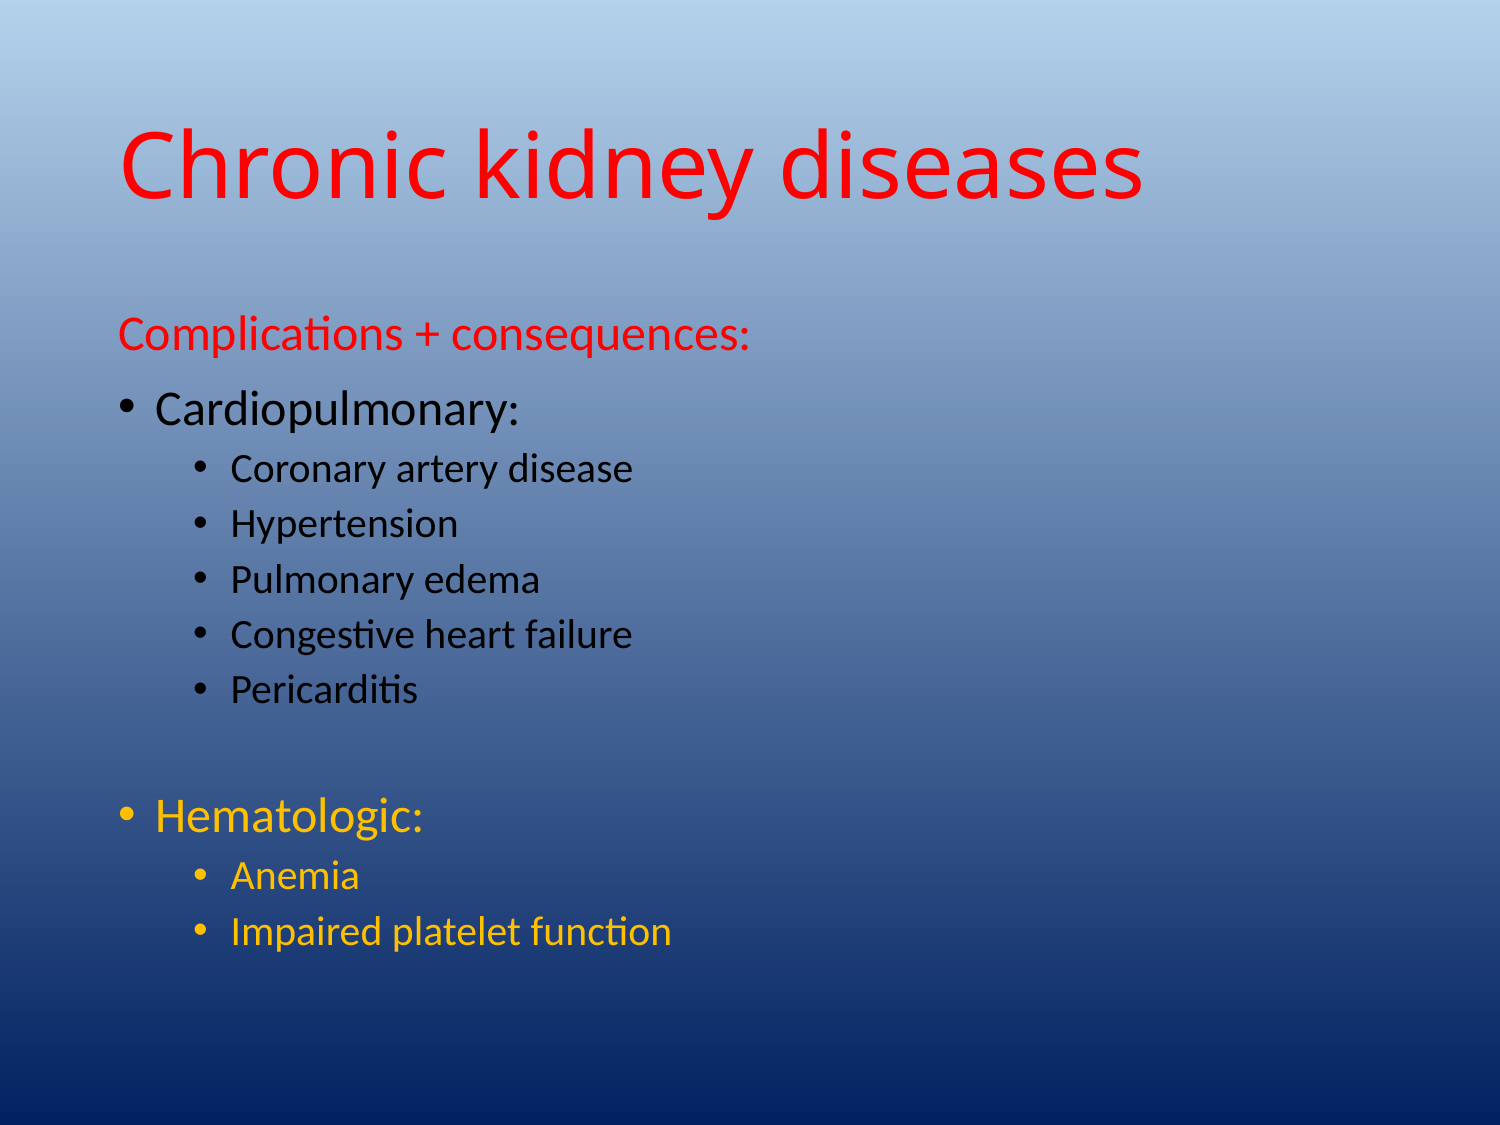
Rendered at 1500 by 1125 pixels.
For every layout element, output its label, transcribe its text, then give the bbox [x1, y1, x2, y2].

title Chronic kidney diseases [103, 59, 1397, 278]
list Complications + consequences: Cardiopulmonary: Coronary artery disease Hypertension Pulmonary edema Congestive heart failure Pericarditis Hematologic: Anemia Impaired platelet function [103, 299, 1397, 1014]
